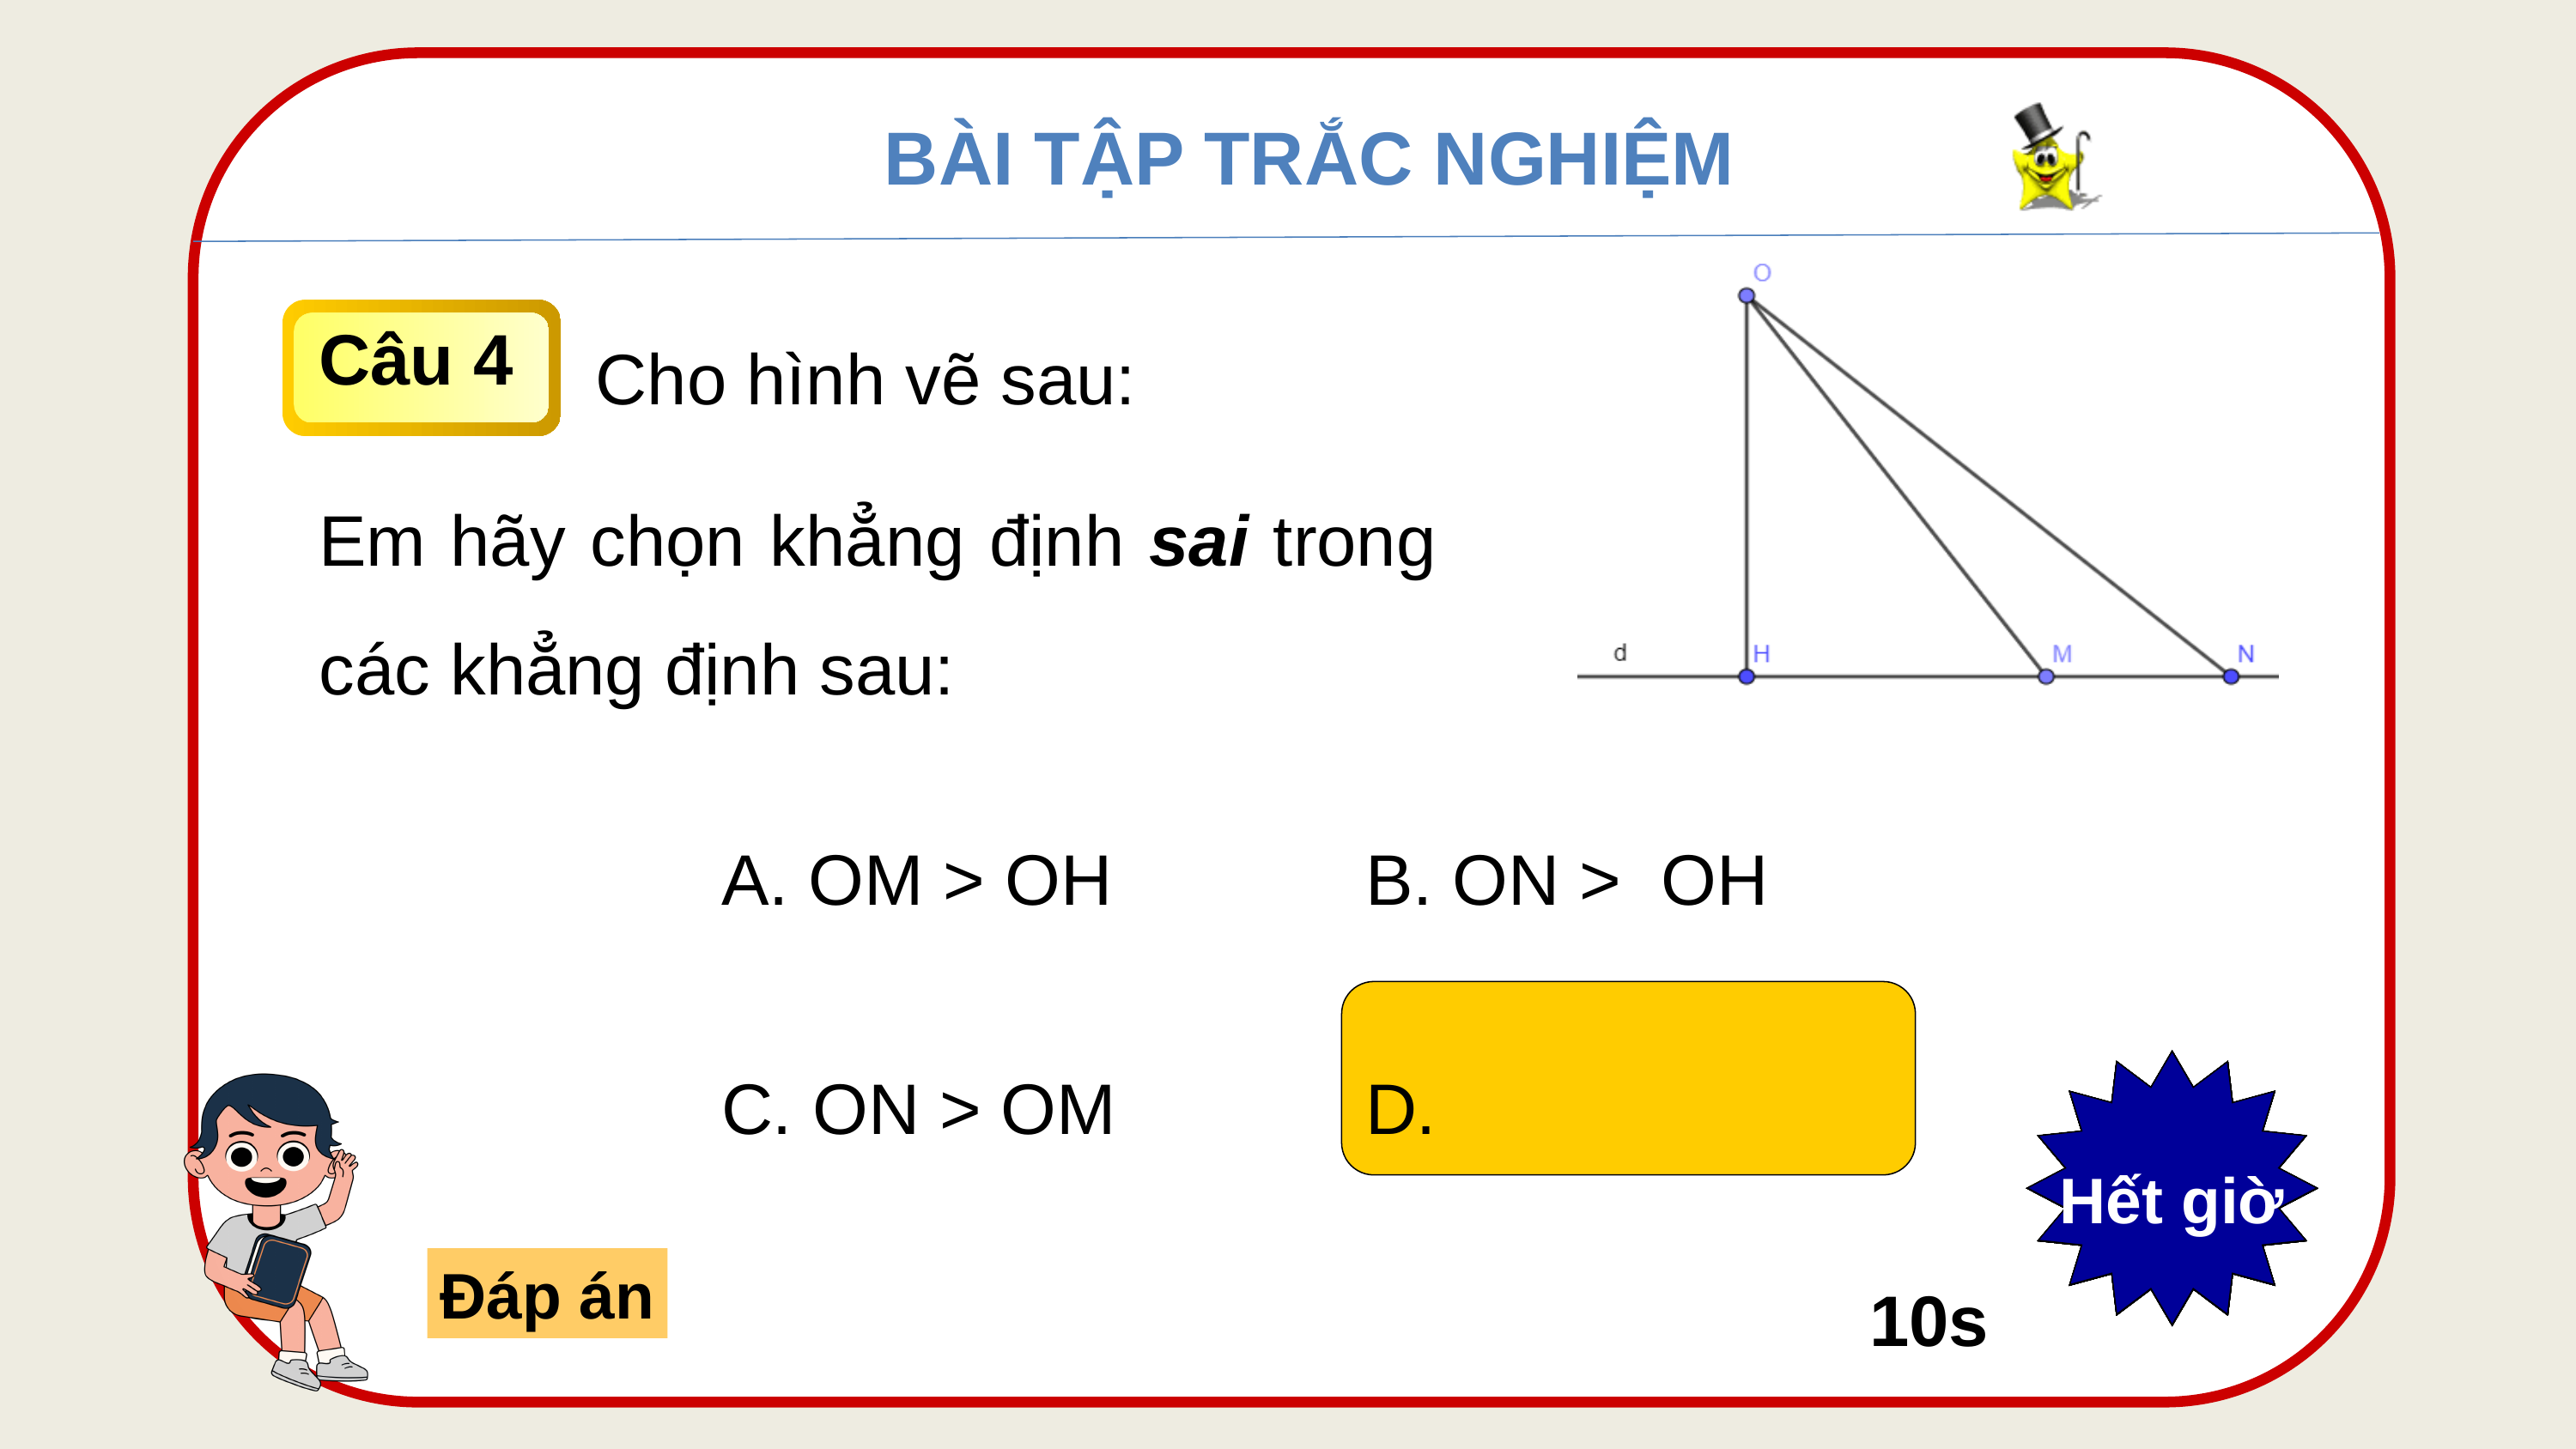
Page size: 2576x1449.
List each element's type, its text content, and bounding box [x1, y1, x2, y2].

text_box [2017, 1051, 2327, 1325]
text_box Đáp án [427, 1248, 668, 1338]
text_box BÀI TẬP TRẮC NGHIỆM [872, 103, 1760, 207]
picture [1577, 258, 2280, 720]
text_box 10s [1856, 1268, 2034, 1367]
text_box Cho hình vẽ sau: [583, 284, 1245, 426]
picture [1992, 101, 2106, 215]
text_box Em hãy chọn khẳng định sai trong các khẳng định sau: [306, 445, 1449, 716]
text_box [192, 52, 2391, 1403]
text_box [192, 232, 2380, 242]
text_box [282, 300, 562, 437]
text_box [1341, 981, 1916, 1175]
picture [182, 1072, 368, 1391]
